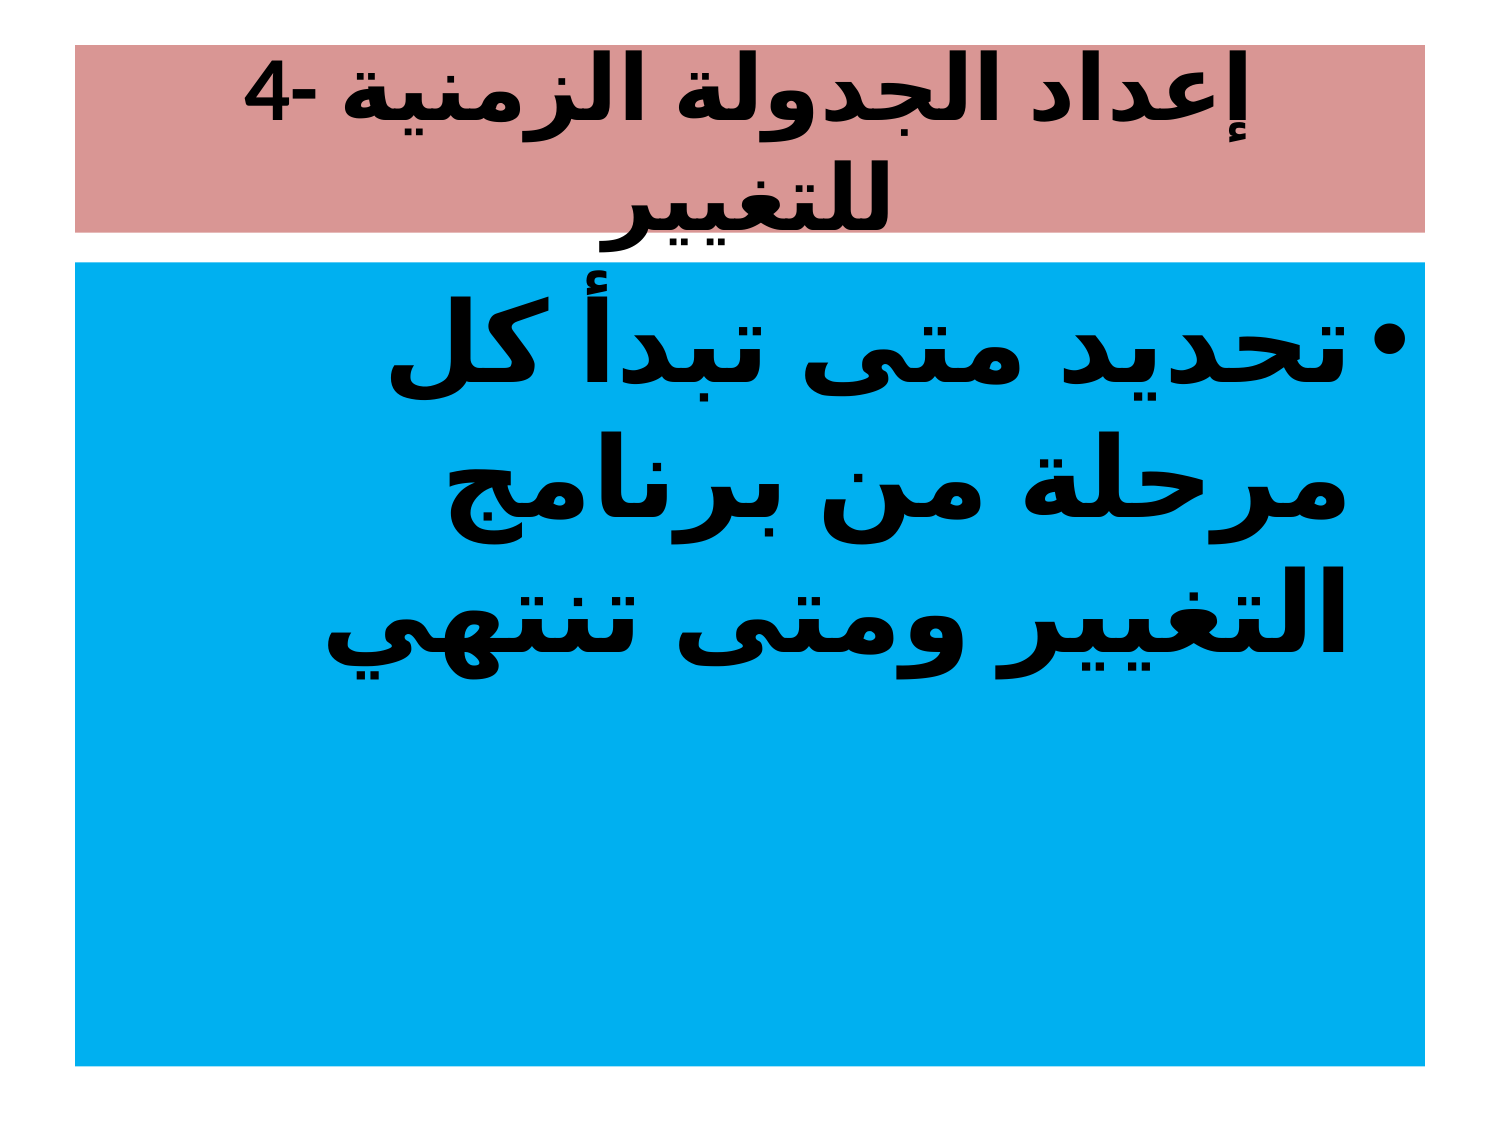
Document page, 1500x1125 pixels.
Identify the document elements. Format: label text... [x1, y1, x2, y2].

list تحديد متى تبدأ كل مرحلة من برنامج التغيير ومتى تنتهي [75, 262, 1425, 1067]
title 4- إعداد الجدولة الزمنية للتغيير [75, 45, 1425, 233]
